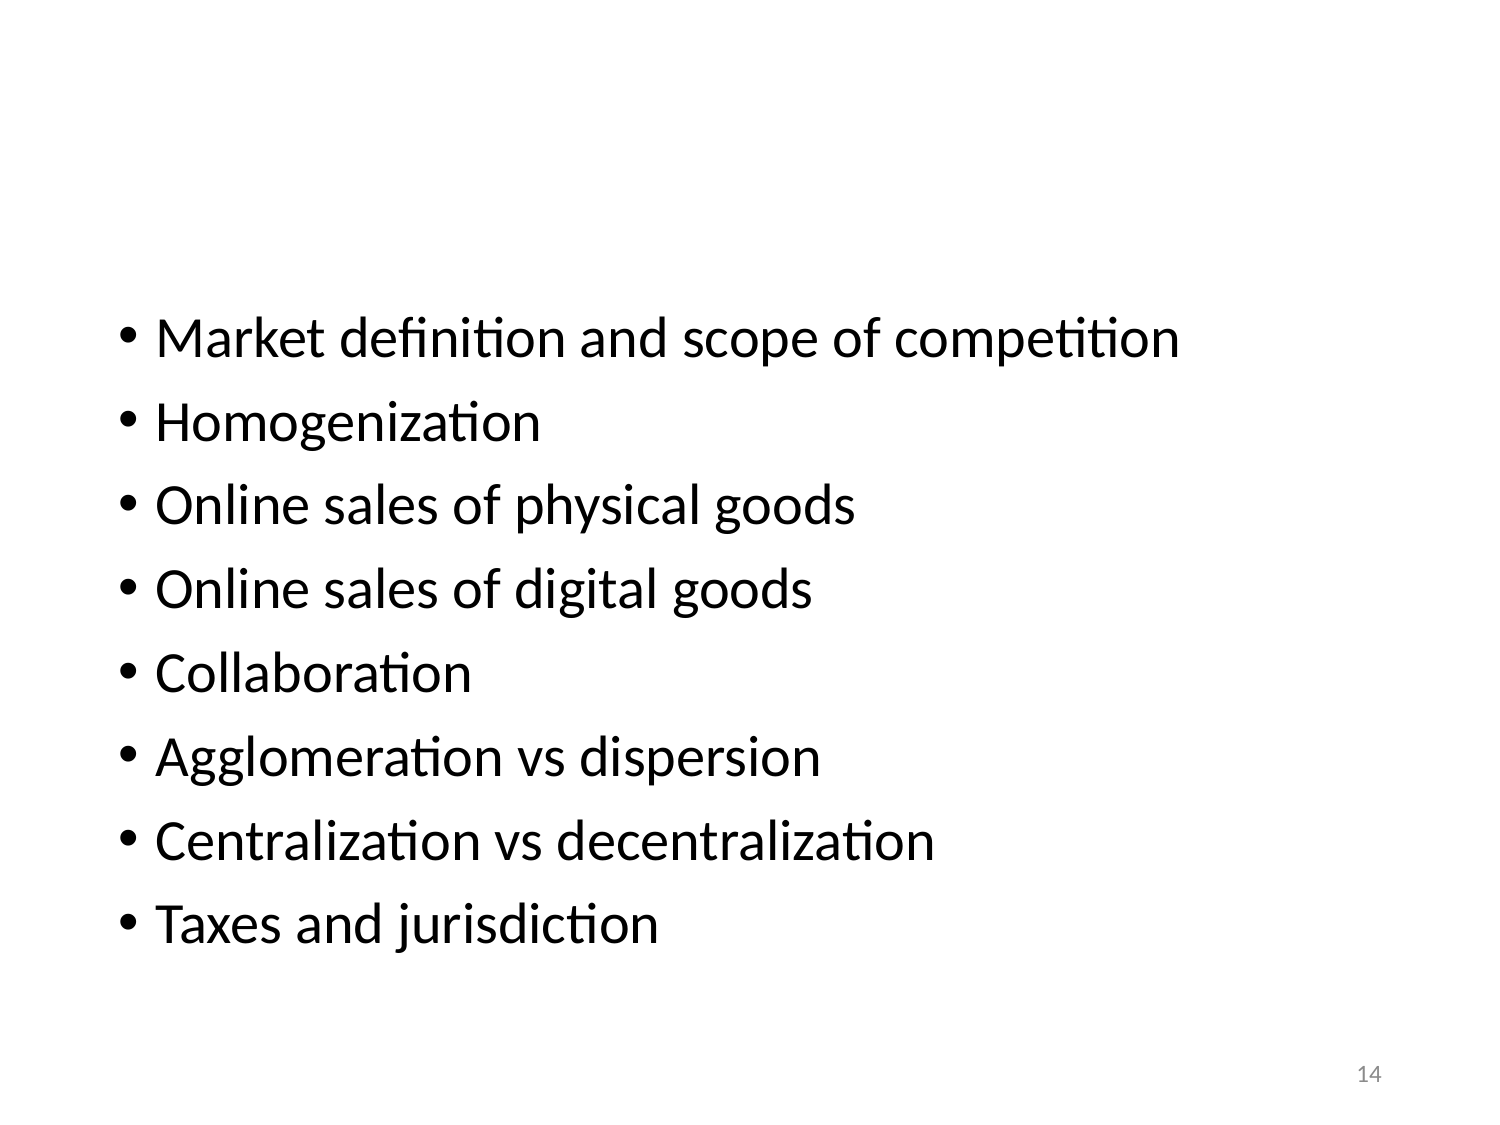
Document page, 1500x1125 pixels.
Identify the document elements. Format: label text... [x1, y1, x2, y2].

slide_number 14 [1059, 1042, 1397, 1103]
list Market definition and scope of competition Homogenization Online sales of physical goods Online sales of digital goods Collaboration Agglomeration vs dispersion Centralization vs decentralization Taxes and jurisdiction [103, 299, 1397, 1014]
